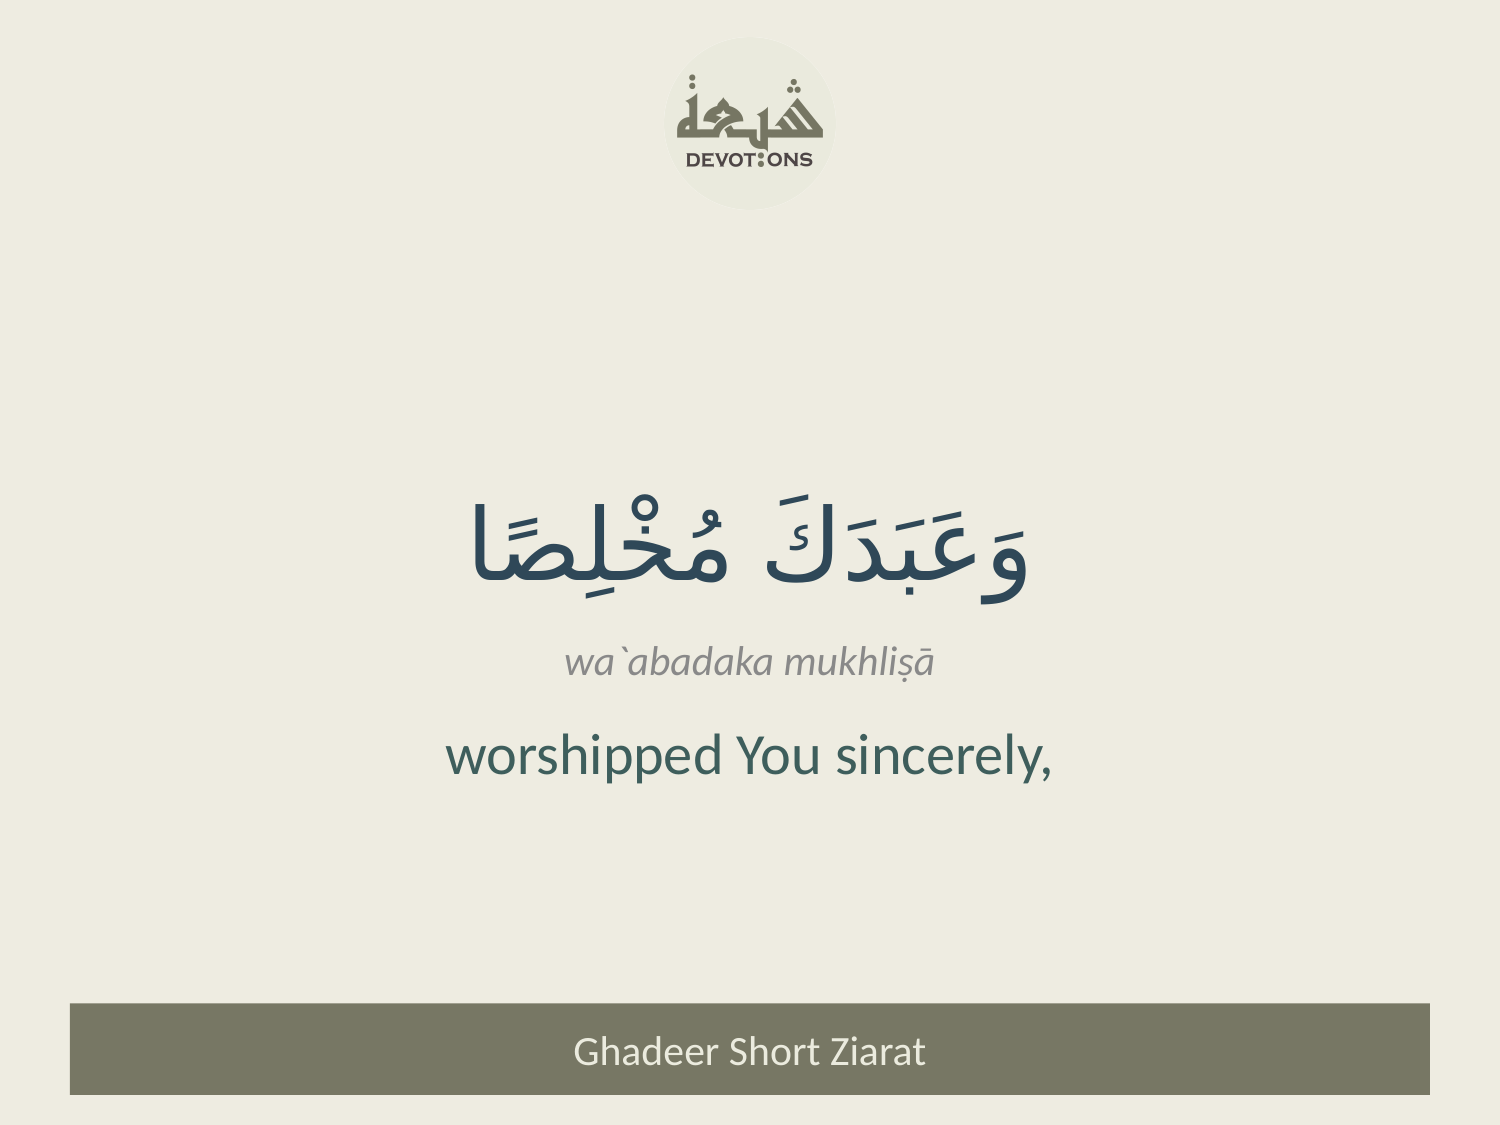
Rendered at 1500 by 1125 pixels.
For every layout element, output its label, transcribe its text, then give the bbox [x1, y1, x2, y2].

picture [656, 29, 844, 203]
list وَعَبَدَكَ مُخْلِصًا wa`abadaka mukhliṣā worshipped You sincerely, [69, 203, 1430, 1003]
list Ghadeer Short Ziarat [69, 1003, 1430, 1095]
